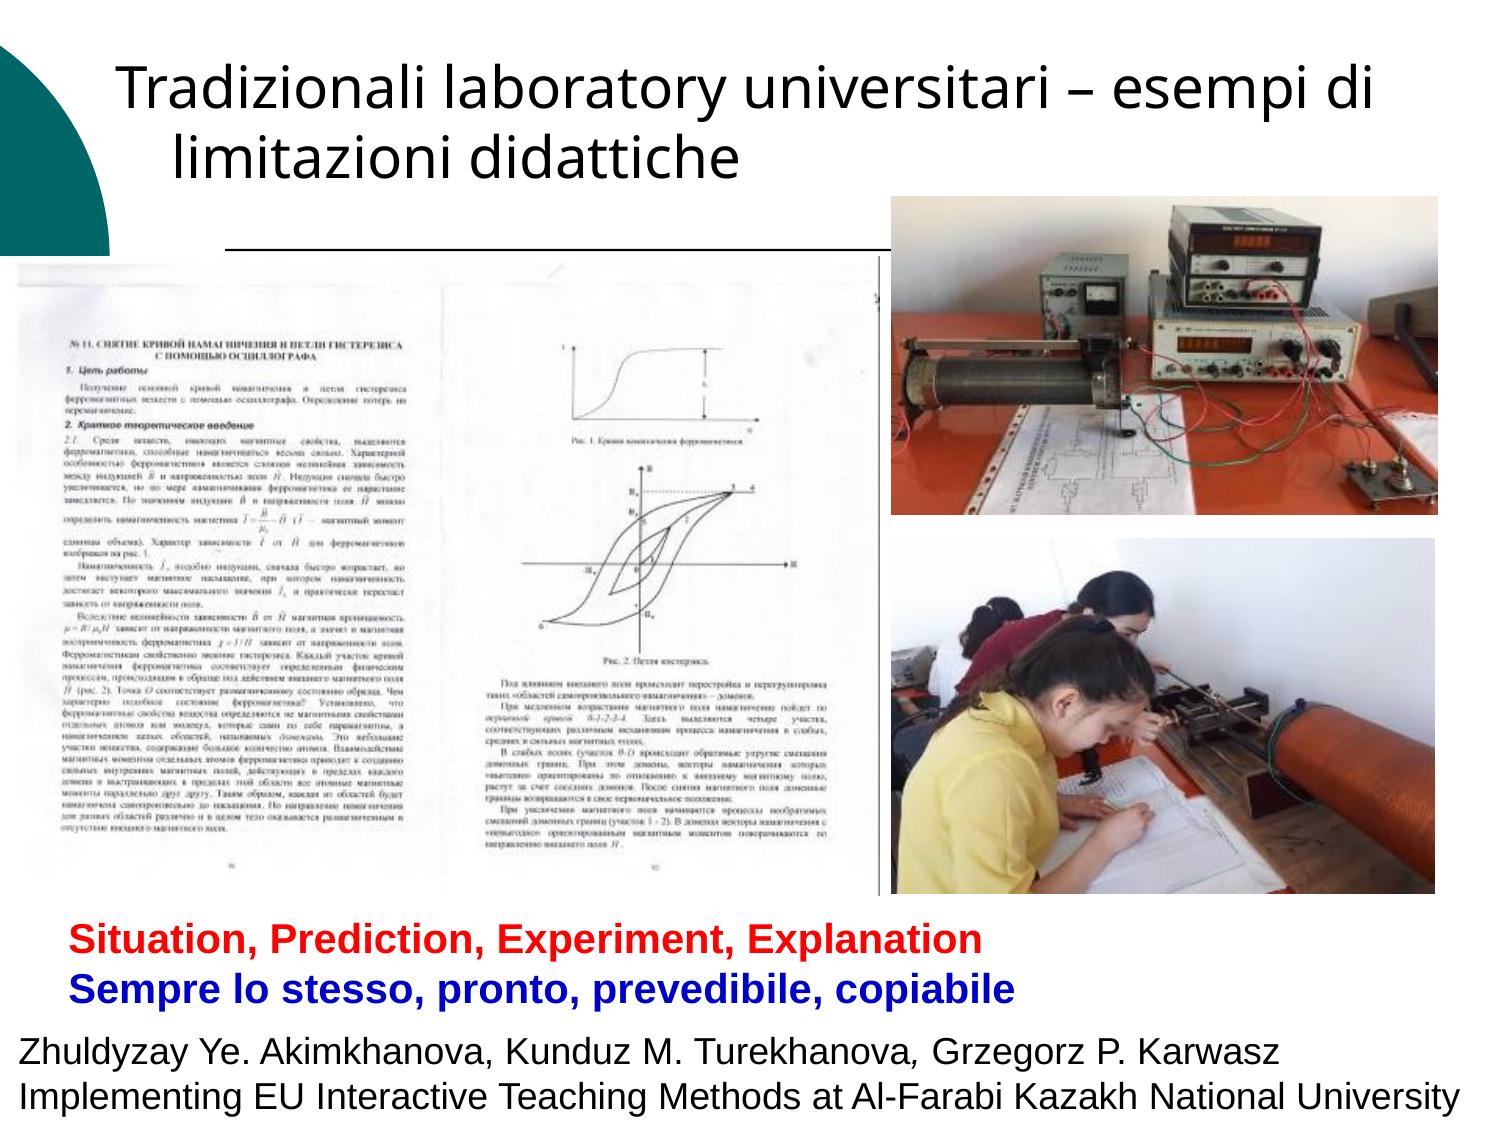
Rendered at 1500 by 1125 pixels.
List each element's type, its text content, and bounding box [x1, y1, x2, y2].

picture [0, 256, 880, 896]
list Tradizionali laboratory universitari – esempi di limitazioni didattiche [100, 42, 1451, 244]
picture [891, 196, 1438, 515]
text_box Situation, Prediction, Experiment, Explanation Sempre lo stesso, pronto, prevedibile, copiabile [53, 904, 1032, 1019]
text_box Zhuldyzay Ye. Akimkhanova, Kunduz M. Turekhanova, Grzegorz P. Karwasz Implementing EU Interactive Teaching Methods at Al-Farabi Kazakh National University [3, 974, 1477, 1125]
picture [891, 538, 1435, 894]
